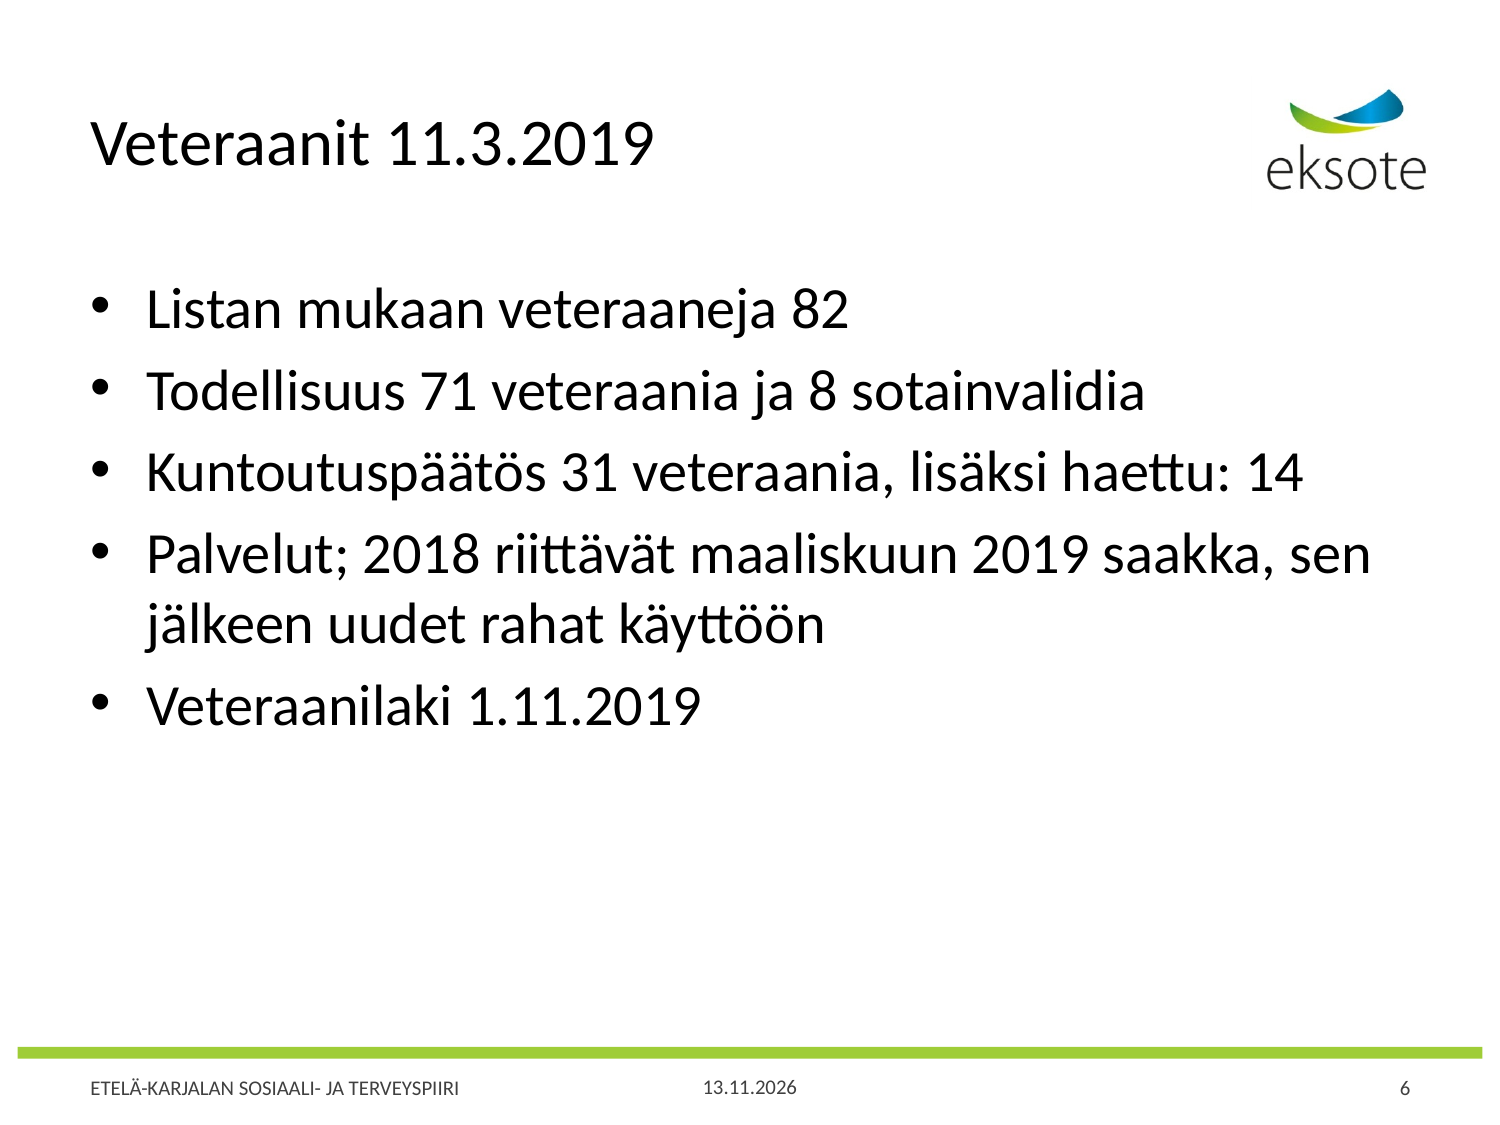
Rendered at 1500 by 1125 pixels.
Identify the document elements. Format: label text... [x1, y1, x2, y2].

list Listan mukaan veteraaneja 82 Todellisuus 71 veteraania ja 8 sotainvalidia Kuntoutuspäätös 31 veteraania, lisäksi haettu: 14 Palvelut; 2018 riittävät maaliskuun 2019 saakka, sen jälkeen uudet rahat käyttöön Veteraanilaki 1.11.2019 [74, 262, 1426, 906]
footer ETELÄ-KARJALAN SOSIAALI- JA TERVEYSPIIRI [75, 1067, 551, 1106]
picture [1259, 76, 1441, 210]
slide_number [574, 1065, 925, 1105]
slide_number 6 [1074, 1066, 1425, 1106]
title Veteraanit 11.3.2019 [74, 44, 1259, 233]
